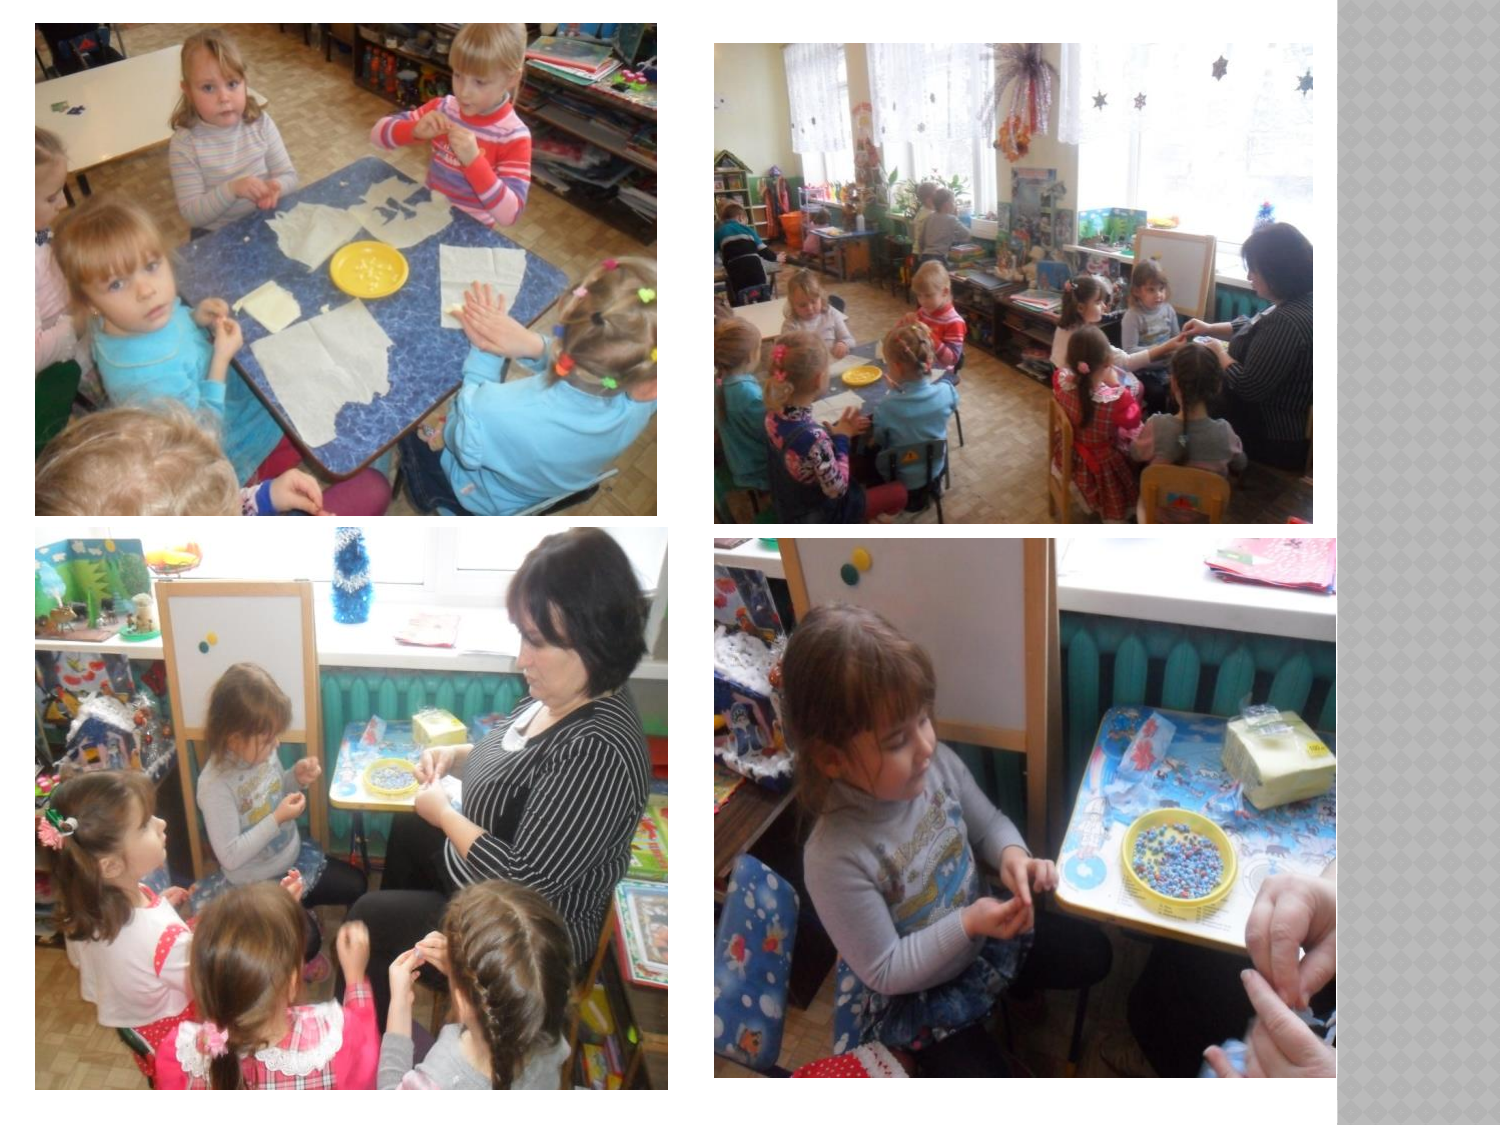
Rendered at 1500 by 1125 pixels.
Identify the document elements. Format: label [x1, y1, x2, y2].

picture [714, 42, 1313, 525]
picture [34, 22, 657, 516]
picture [714, 538, 1337, 1079]
picture [34, 526, 669, 1091]
